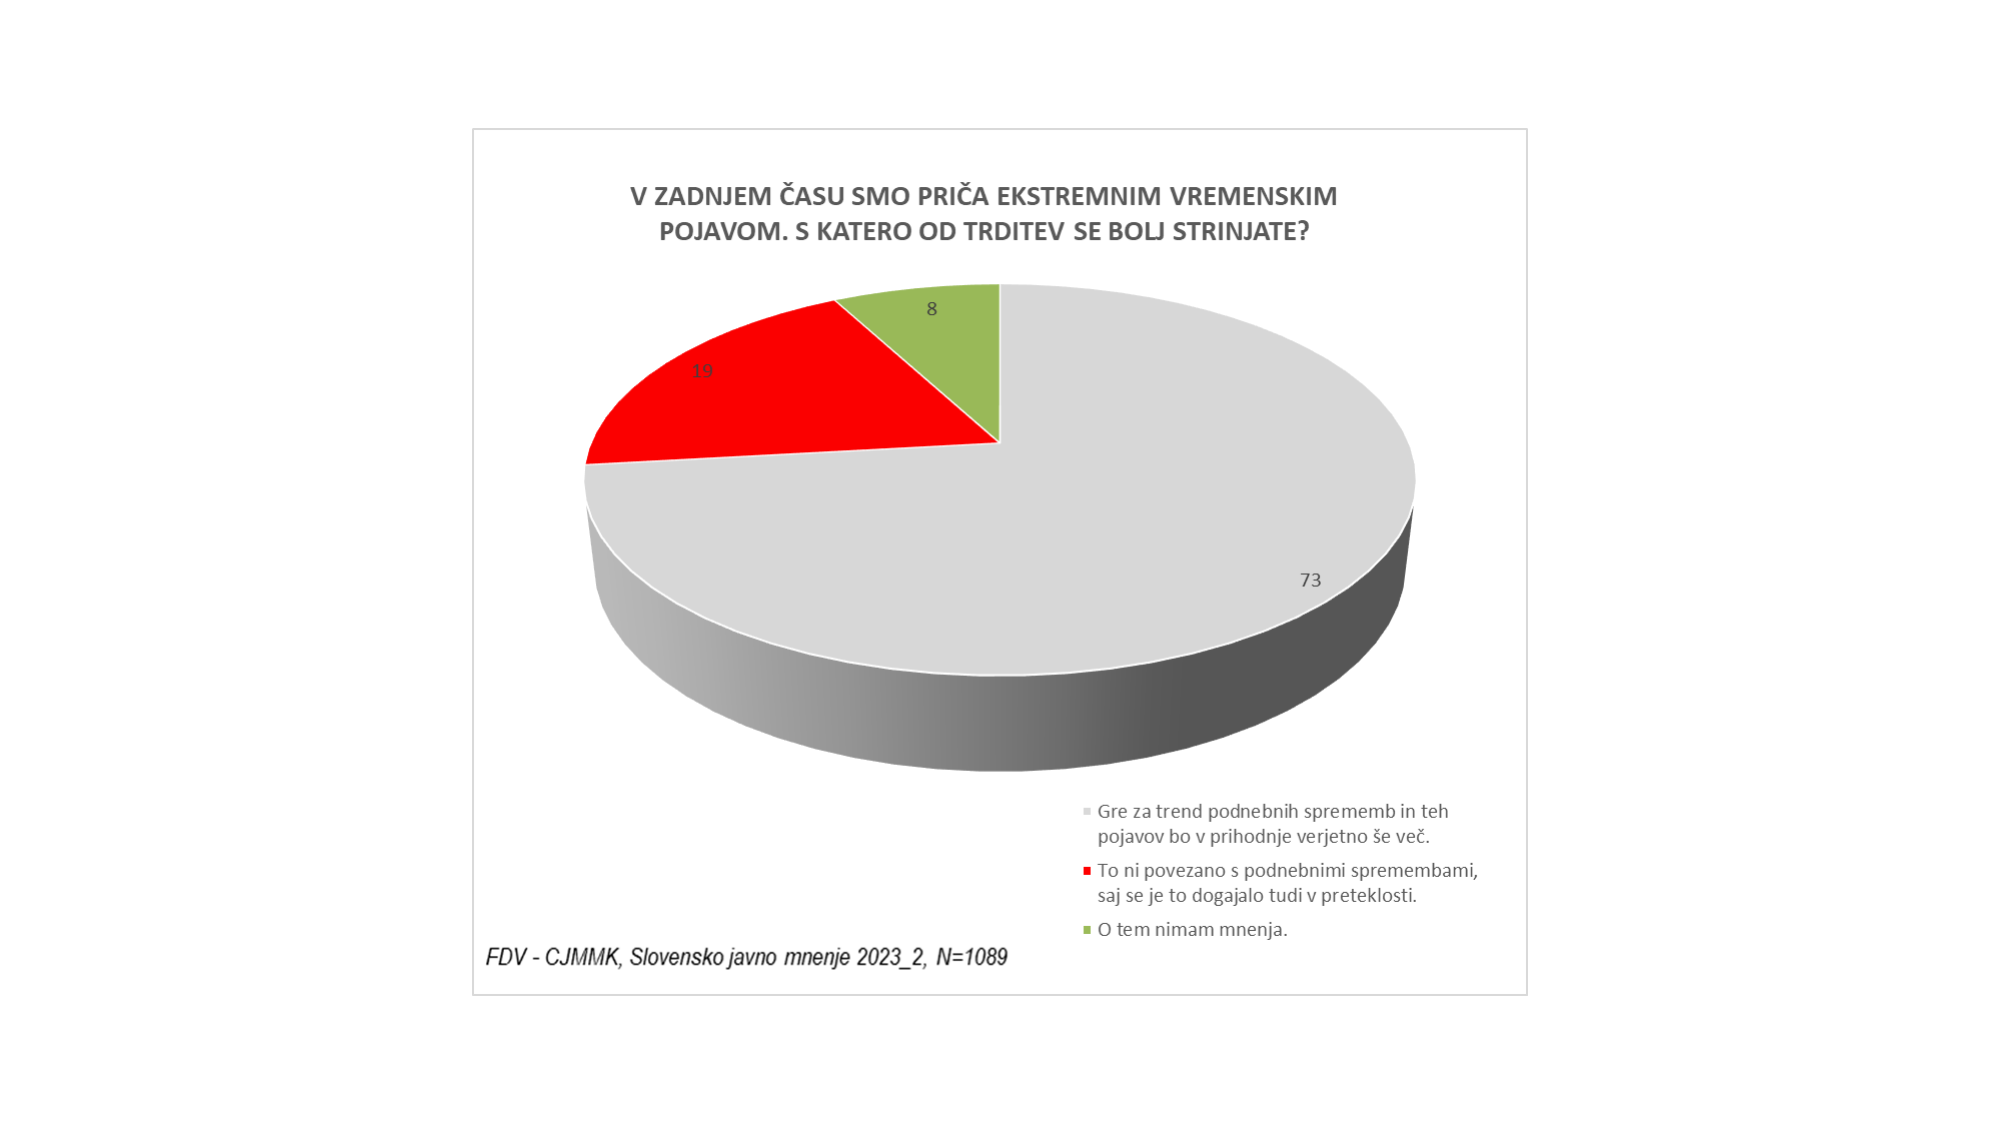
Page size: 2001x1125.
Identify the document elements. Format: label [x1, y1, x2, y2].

picture [472, 128, 1528, 996]
